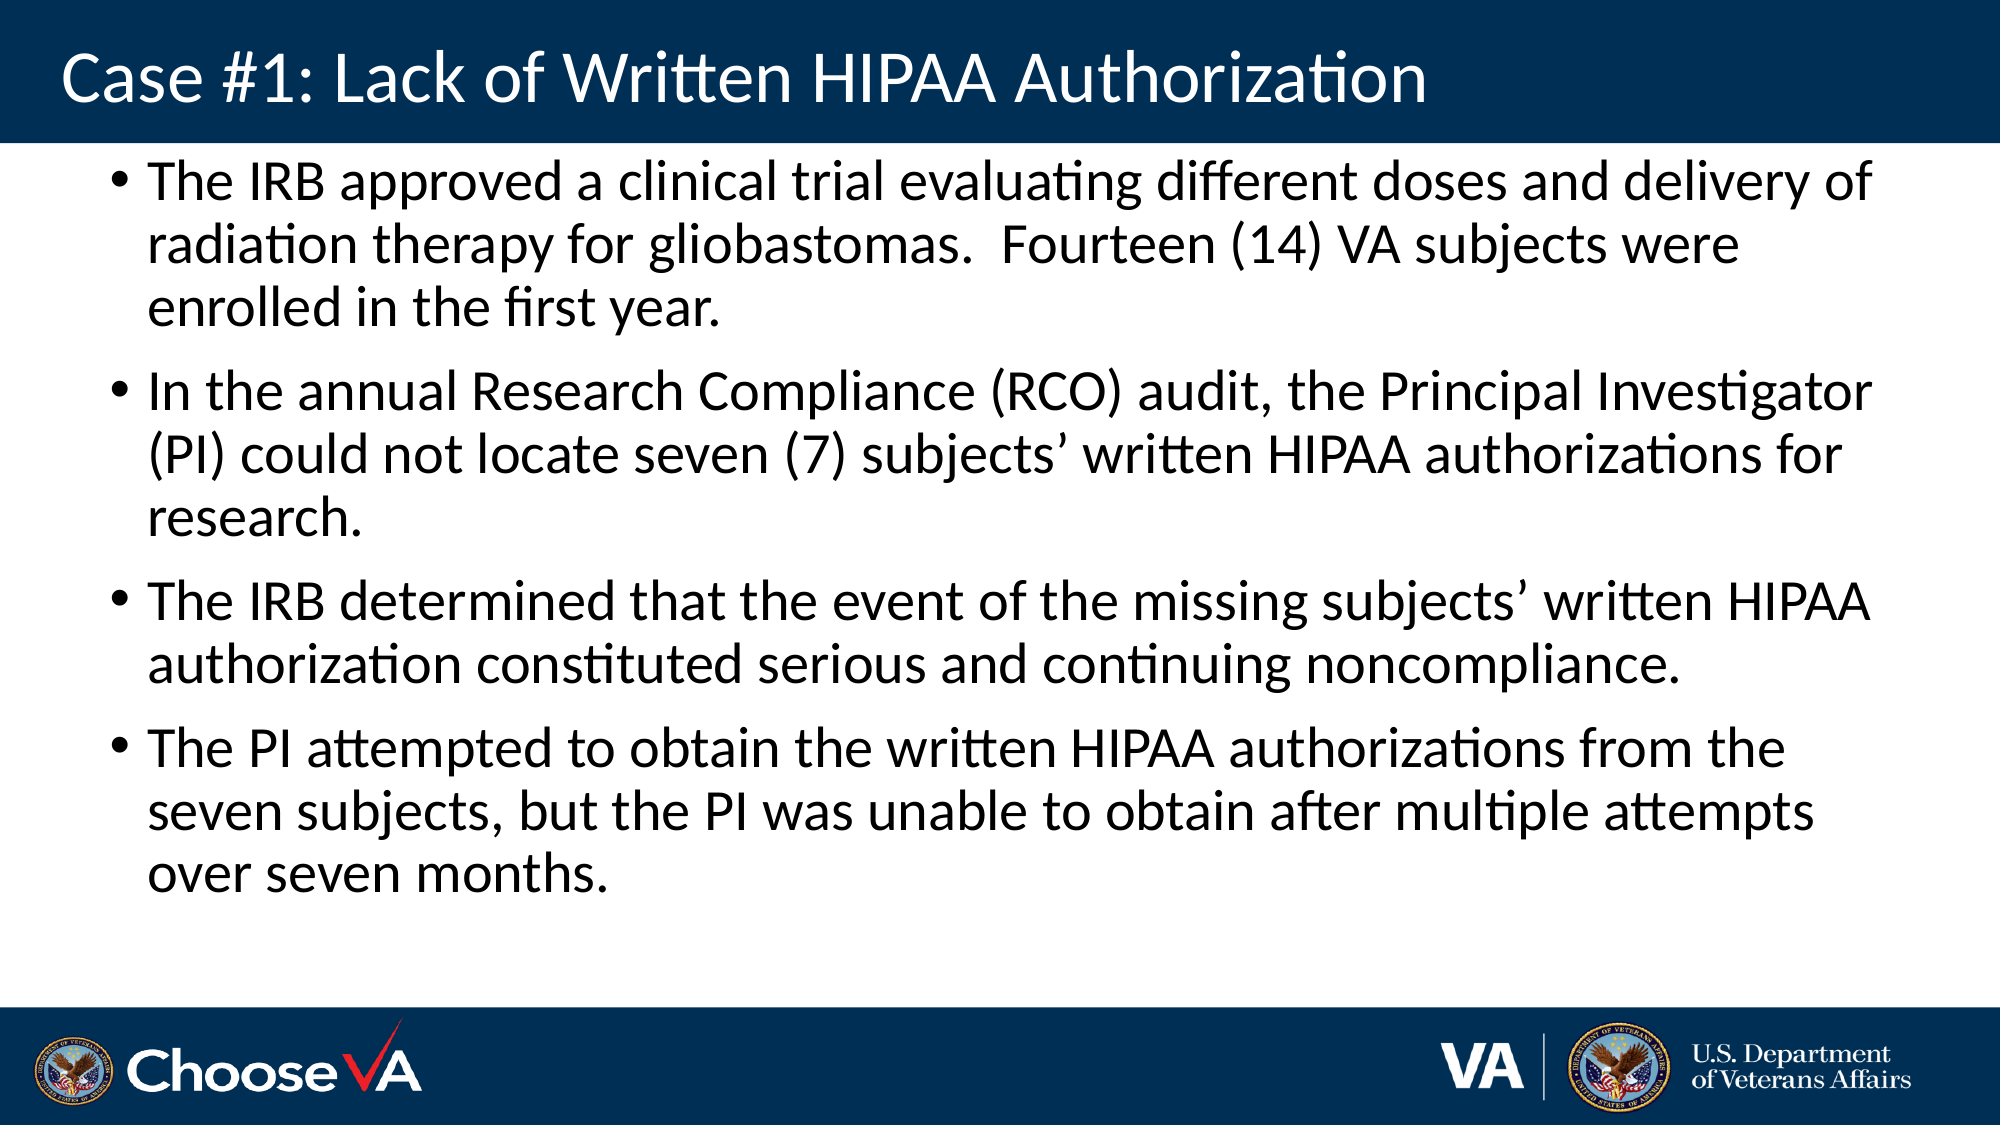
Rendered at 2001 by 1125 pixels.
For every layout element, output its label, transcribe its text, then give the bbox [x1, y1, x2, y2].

list The IRB approved a clinical trial evaluating different doses and delivery of radiation therapy for gliobastomas. Fourteen (14) VA subjects were enrolled in the first year. In the annual Research Compliance (RCO) audit, the Principal Investigator (PI) could not locate seven (7) subjects’ written HIPAA authorizations for research. The IRB determined that the event of the missing subjects’ written HIPAA authorization constituted serious and continuing noncompliance. The PI attempted to obtain the written HIPAA authorizations from the seven subjects, but the PI was unable to obtain after multiple attempts over seven months. [94, 143, 1931, 857]
title Case #1: Lack of Written HIPAA Authorization [46, 27, 1772, 129]
picture [1434, 1014, 1917, 1120]
picture [33, 1015, 422, 1106]
